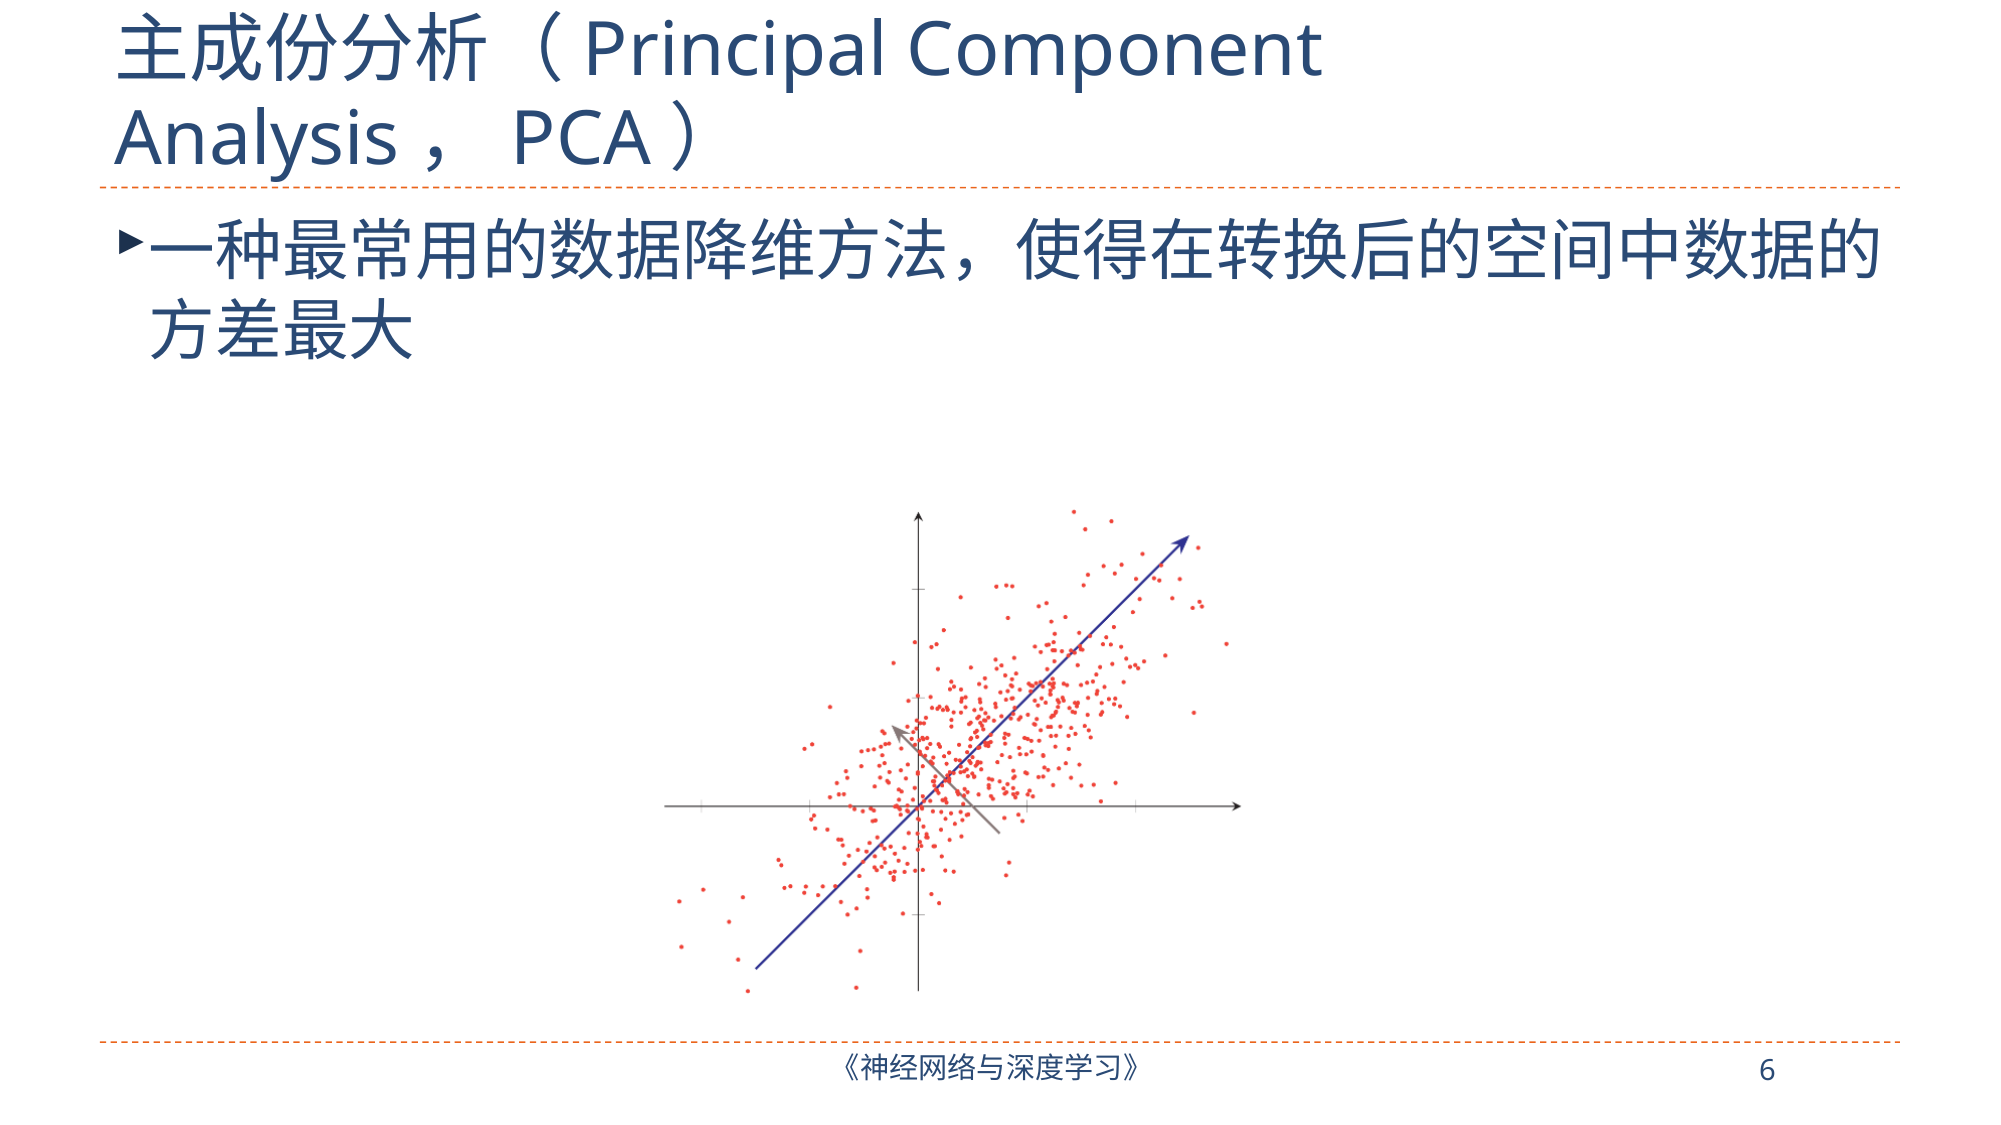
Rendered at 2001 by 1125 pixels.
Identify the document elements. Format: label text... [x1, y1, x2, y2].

picture [612, 488, 1281, 1011]
title 主成份分析（Principal Component Analysis，PCA） [99, 24, 1900, 188]
list 一种最常用的数据降维方法，使得在转换后的空间中数据的方差最大 [99, 200, 1900, 1010]
